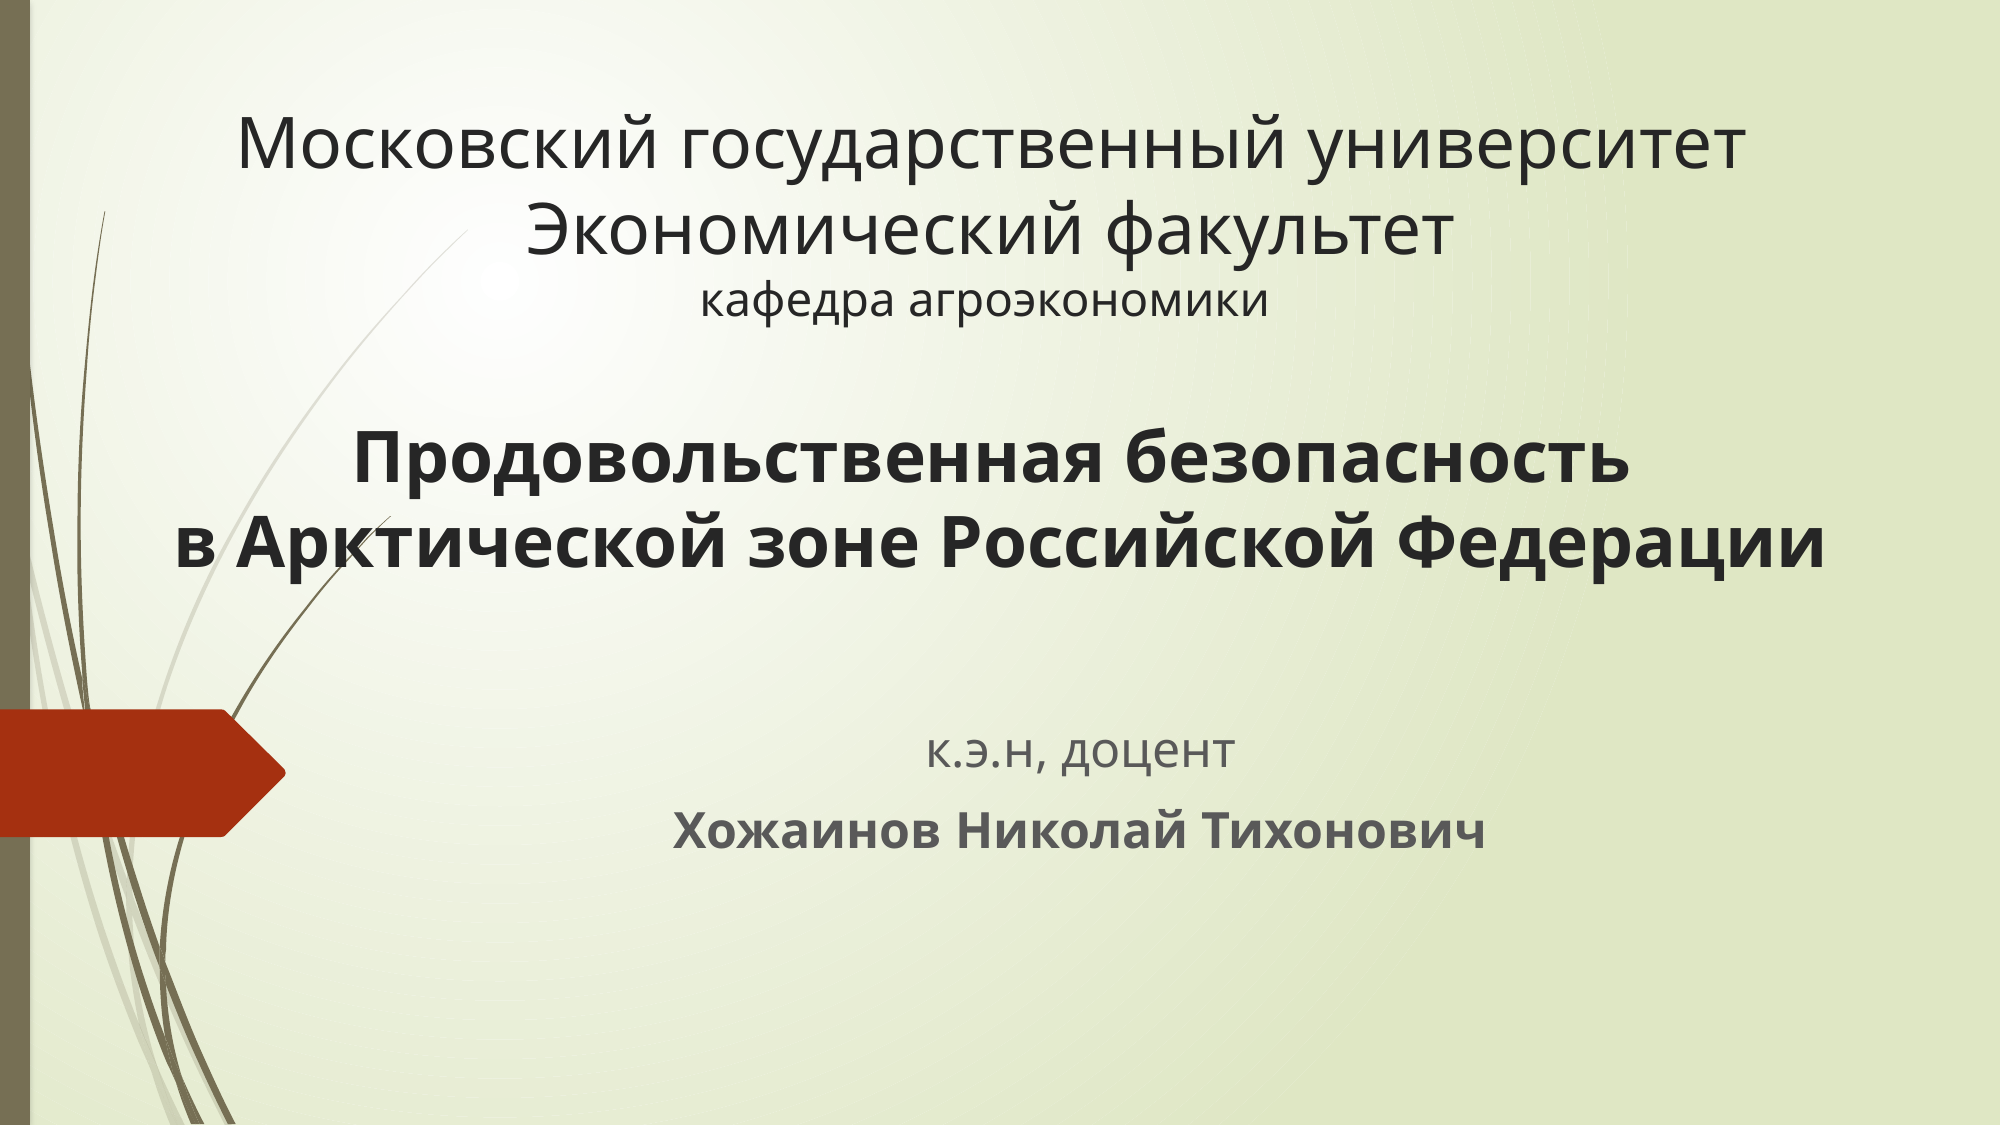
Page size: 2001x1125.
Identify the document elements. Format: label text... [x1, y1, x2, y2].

title Московский государственный университет Экономический факультет кафедра агроэкономики Продовольственная безопасность в Арктической зоне Российской Федерации [48, 0, 1934, 718]
subtitle к.э.н, доцент Хожаинов Николай Тихонович [249, 629, 1912, 1010]
